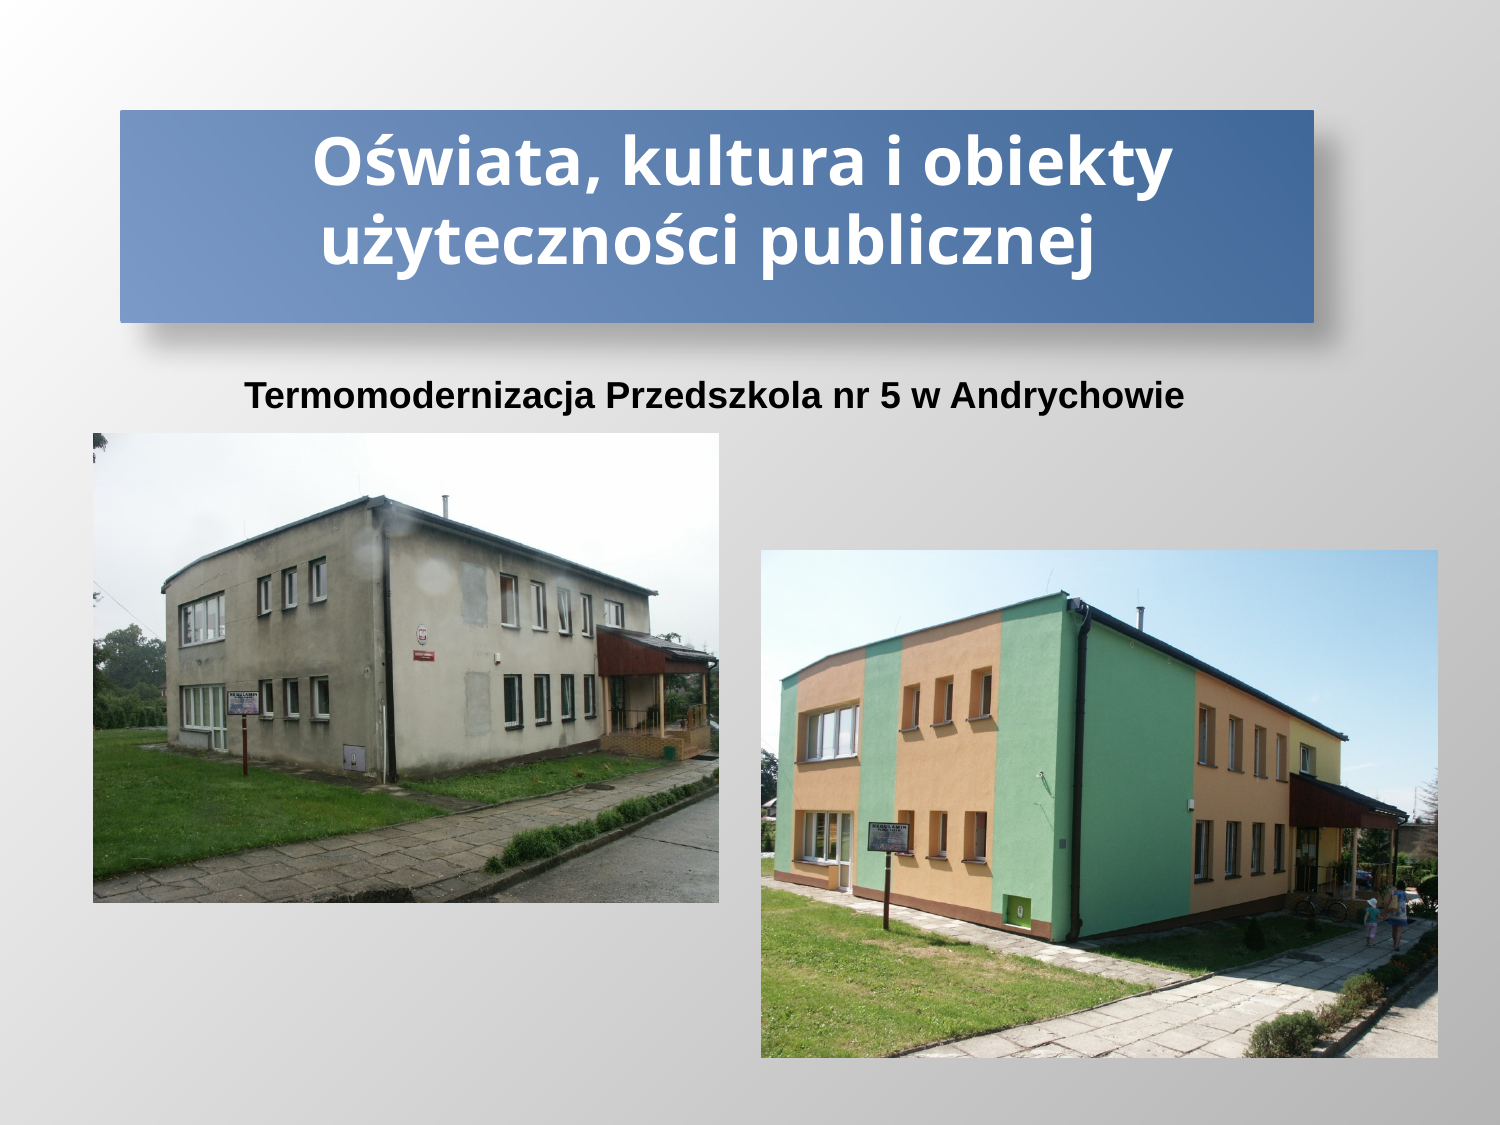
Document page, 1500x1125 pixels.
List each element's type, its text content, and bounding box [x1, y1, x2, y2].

picture [761, 550, 1438, 1058]
text_box Termomodernizacja Przedszkola nr 5 w Andrychowie [58, 363, 1372, 423]
picture [93, 433, 719, 903]
text_box Oświata, kultura i obiekty użyteczności publicznej [120, 110, 1314, 323]
